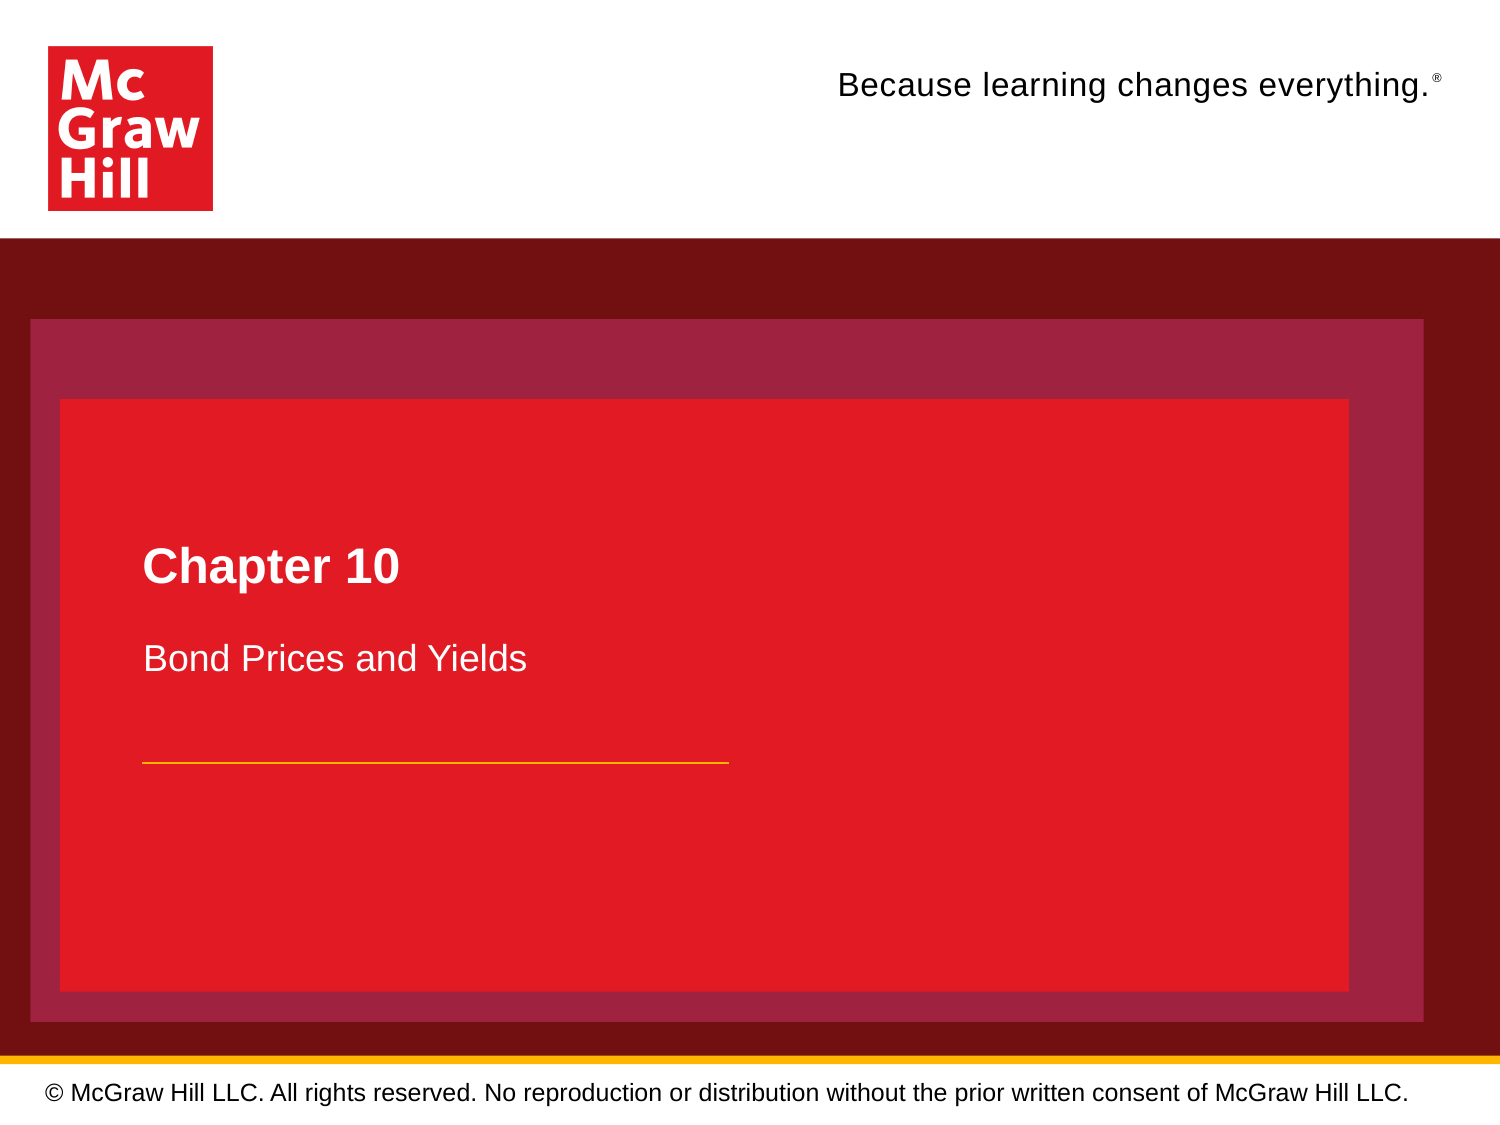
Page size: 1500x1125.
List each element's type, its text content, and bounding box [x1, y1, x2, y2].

list © McGraw Hill LLC. All rights reserved. No reproduction or distribution without the prior written consent of McGraw Hill LLC. [30, 1068, 1478, 1115]
title Chapter 10 [127, 526, 1198, 614]
subtitle Bond Prices and Yields [128, 626, 834, 739]
picture [48, 46, 213, 211]
